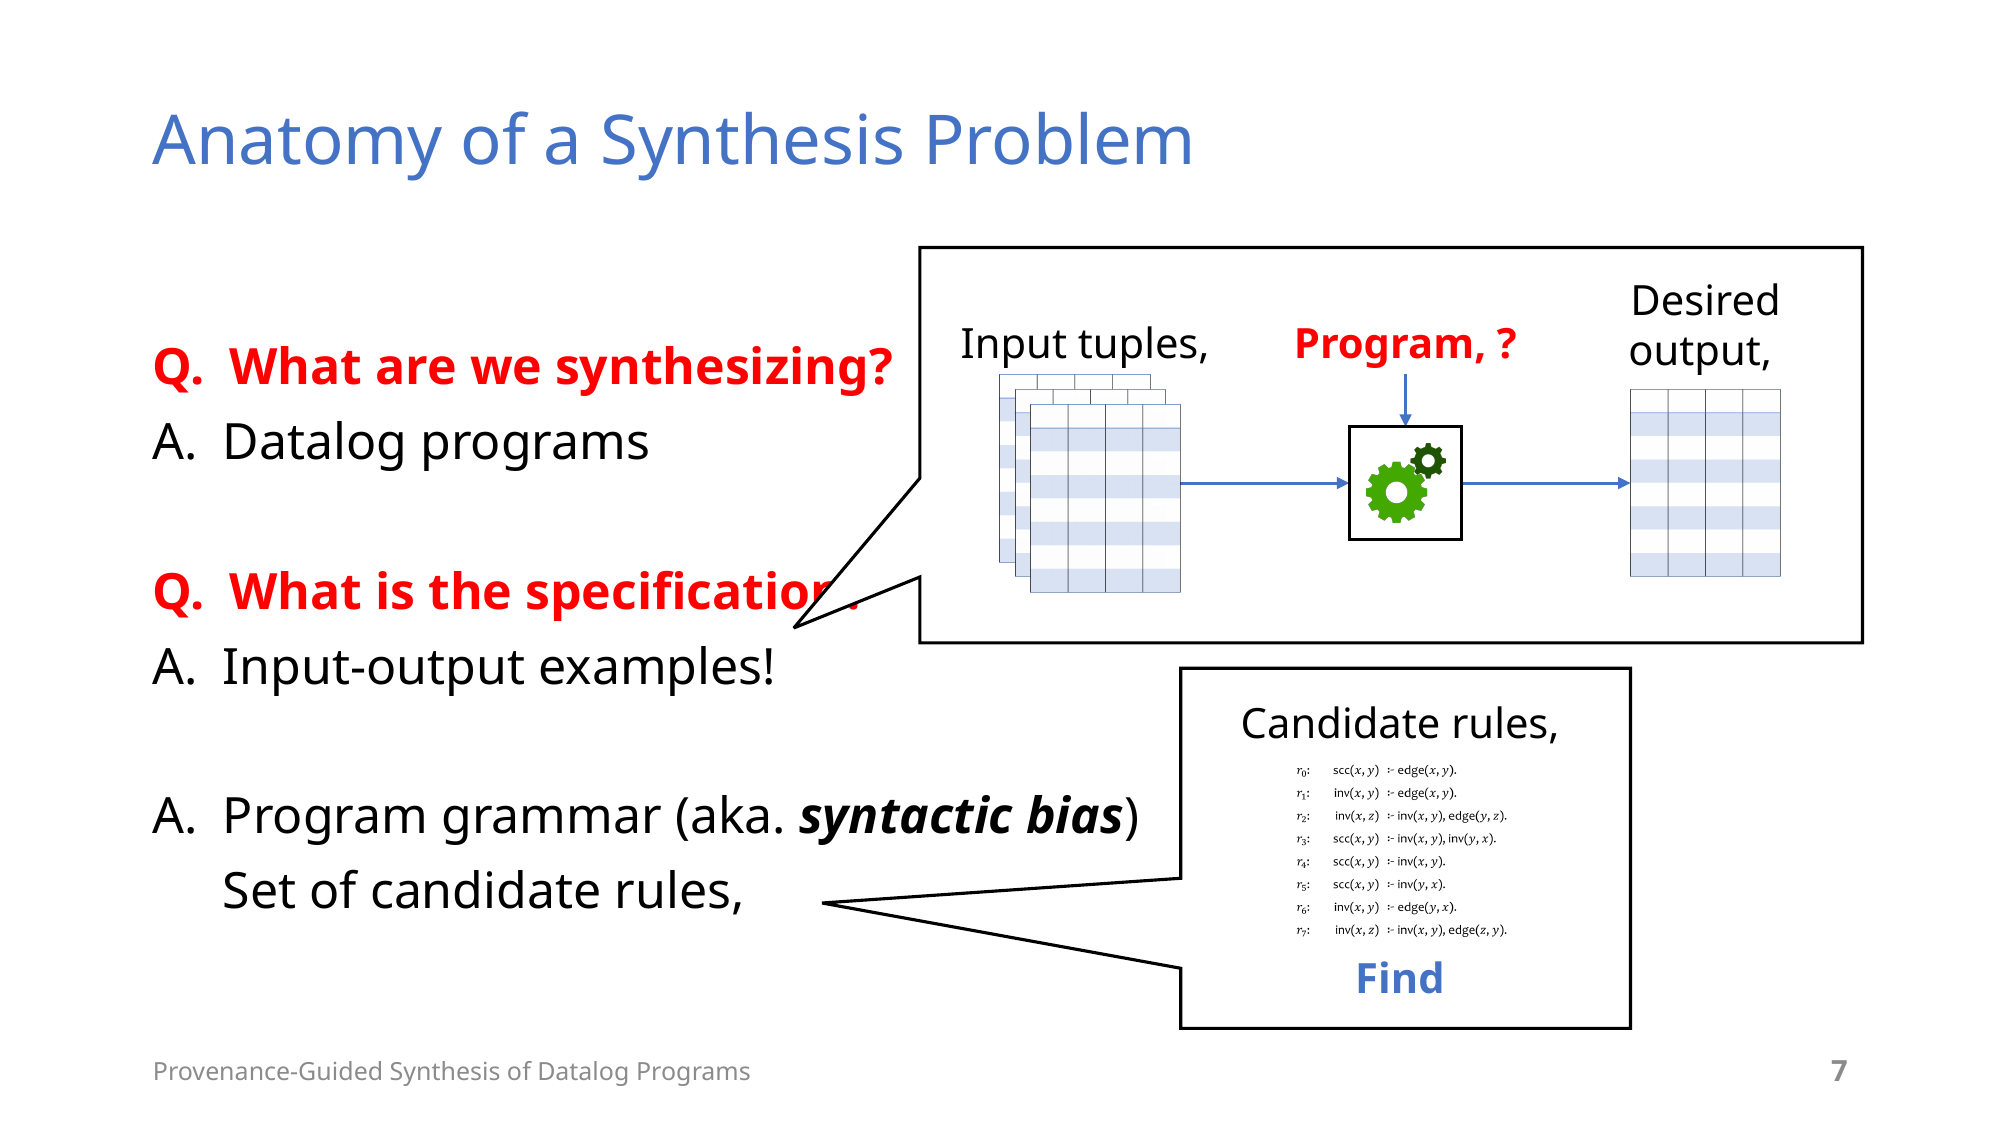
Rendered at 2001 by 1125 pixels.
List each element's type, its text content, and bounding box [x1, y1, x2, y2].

footer Provenance-Guided Synthesis of Datalog Programs [138, 1042, 1113, 1103]
slide_number 7 [1713, 1042, 1863, 1103]
picture [999, 374, 1181, 593]
picture [1288, 758, 1523, 945]
title Anatomy of a Synthesis Problem [137, 59, 1863, 225]
text_box [821, 667, 1632, 1030]
text_box [793, 246, 1864, 644]
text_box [1349, 426, 1462, 540]
picture [1630, 389, 1781, 577]
